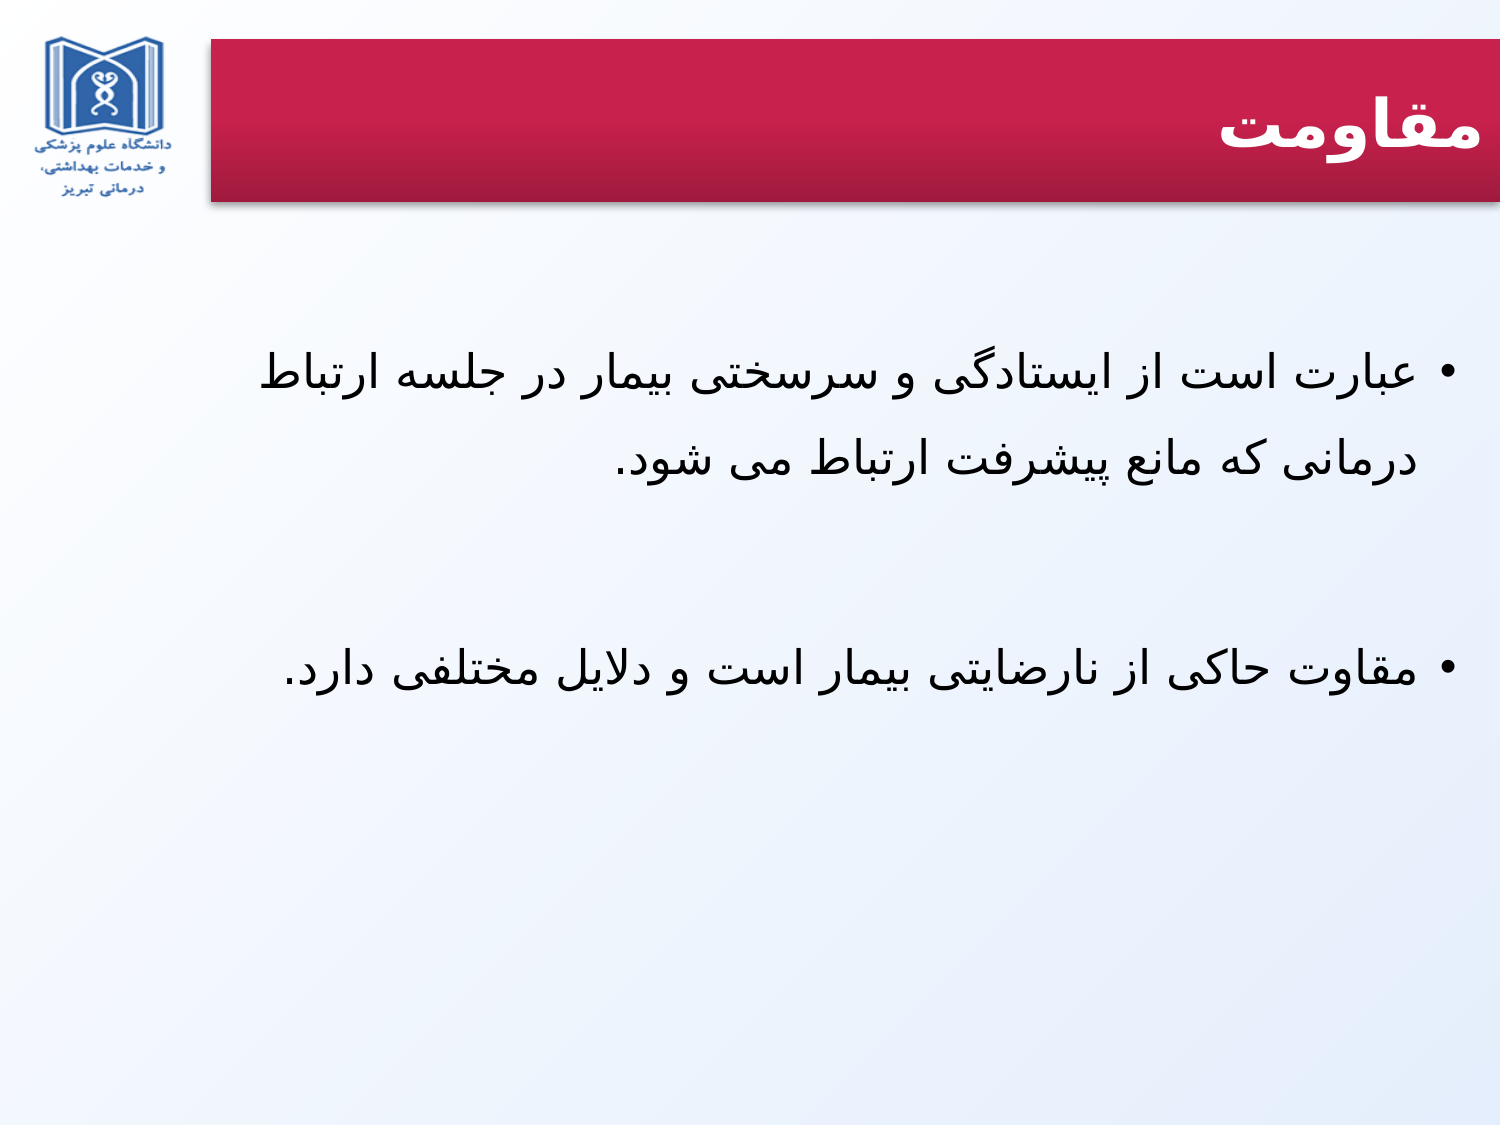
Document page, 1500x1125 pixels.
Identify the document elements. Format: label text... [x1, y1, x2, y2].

list عبارت است از ایستادگی و سرسختی بیمار در جلسه ارتباط درمانی که مانع پیشرفت ارتباط می شود. مقاوت حاکی از نارضایتی بیمار است و دلایل مختلفی دارد. [211, 271, 1471, 736]
text_box مقاومت [210, 39, 1500, 203]
picture [27, 30, 181, 212]
